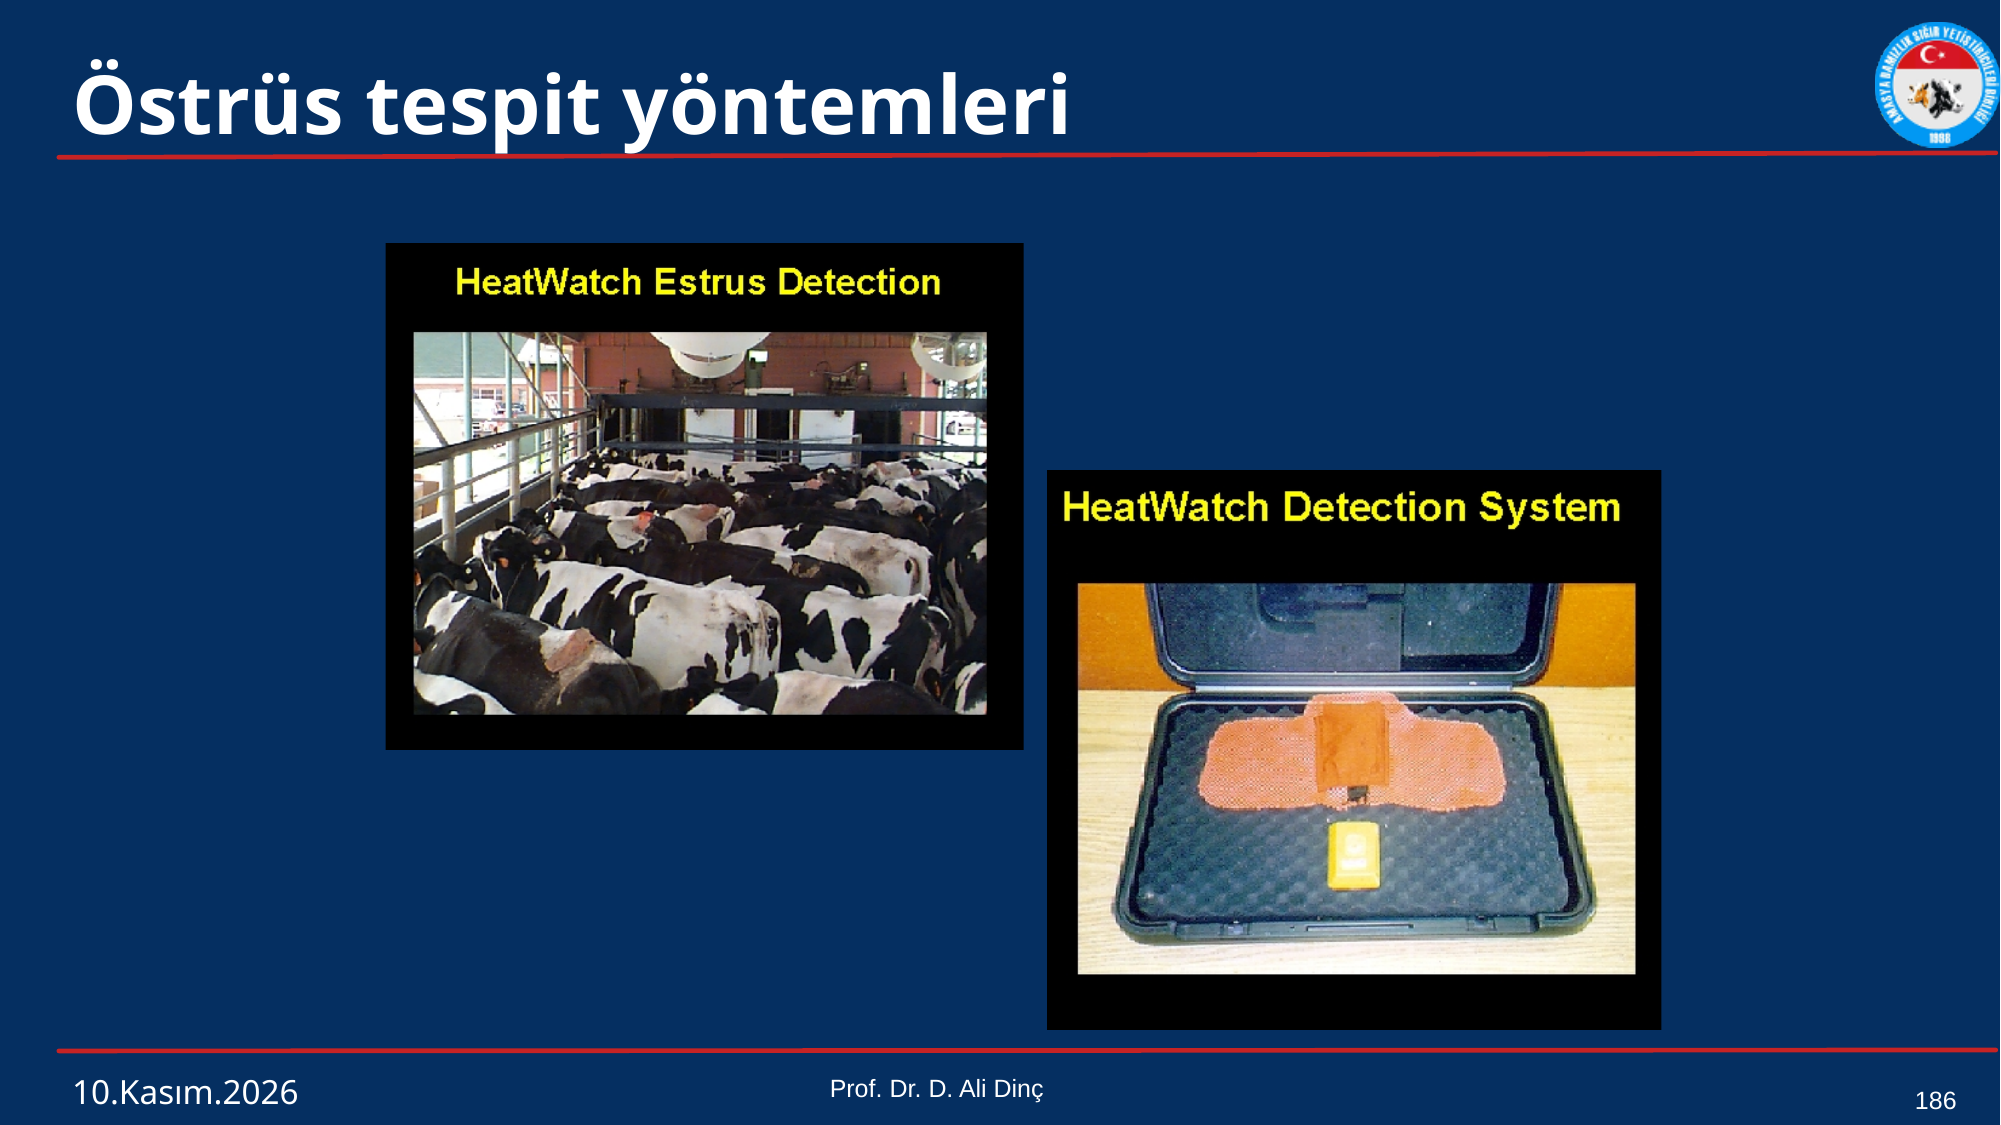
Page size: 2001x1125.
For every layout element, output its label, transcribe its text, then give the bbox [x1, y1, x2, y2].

picture [385, 243, 1024, 751]
title Östrüs tespit yöntemleri [57, 45, 1900, 159]
picture [1046, 469, 1662, 1030]
footer Prof. Dr. D. Ali Dinç [814, 1065, 1186, 1122]
slide_number 186 [1711, 1065, 1973, 1122]
picture [1875, 22, 2001, 148]
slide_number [57, 1063, 471, 1113]
